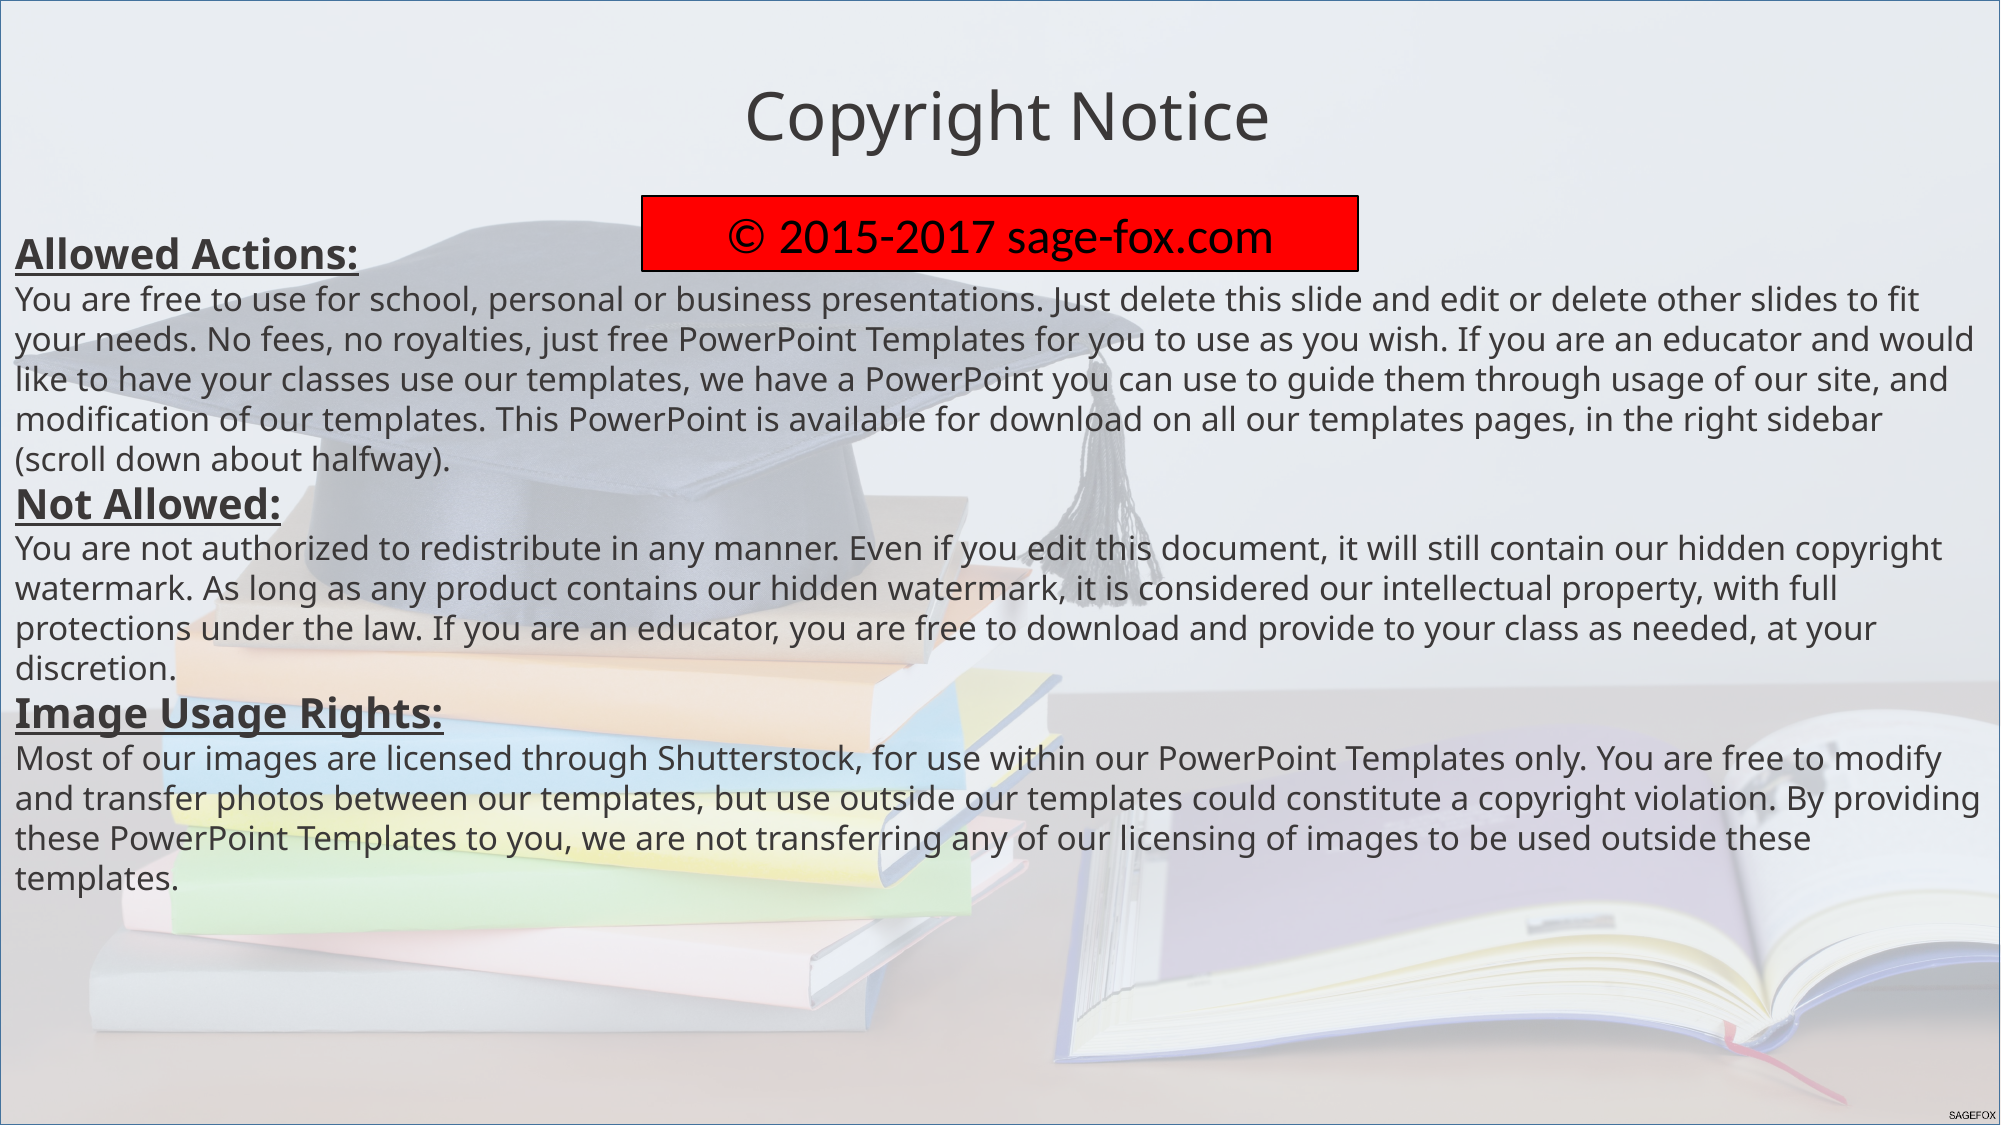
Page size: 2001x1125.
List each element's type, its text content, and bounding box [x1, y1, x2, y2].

text_box Allowed Actions: You are free to use for school, personal or business presentations. Just delete this slide and edit or delete other slides to fit your needs. No fees, no royalties, just free PowerPoint Templates for you to use as you wish. If you are an educator and would like to have your classes use our templates, we have a PowerPoint you can use to guide them through usage of our site, and modification of our templates. This PowerPoint is available for download on all our templates pages, in the right sidebar (scroll down about halfway). Not Allowed: You are not authorized to redistribute in any manner. Even if you edit this document, it will still contain our hidden copyright watermark. As long as any product contains our hidden watermark, it is considered our intellectual property, with full protections under the law. If you are an educator, you are free to download and provide to your class as needed, at your discretion. Image Usage Rights: Most of our images are licensed through Shutterstock, for use within our PowerPoint Templates only. You are free to modify and transfer photos between our templates, but use outside our templates could constitute a copyright violation. By providing these PowerPoint Templates to you, we are not transferring any of our licensing of images to be used outside these templates. [0, 0, 2000, 1125]
title Copyright Notice [493, 60, 1524, 178]
text_box © 2015-2017 sage-fox.com [641, 196, 1358, 272]
